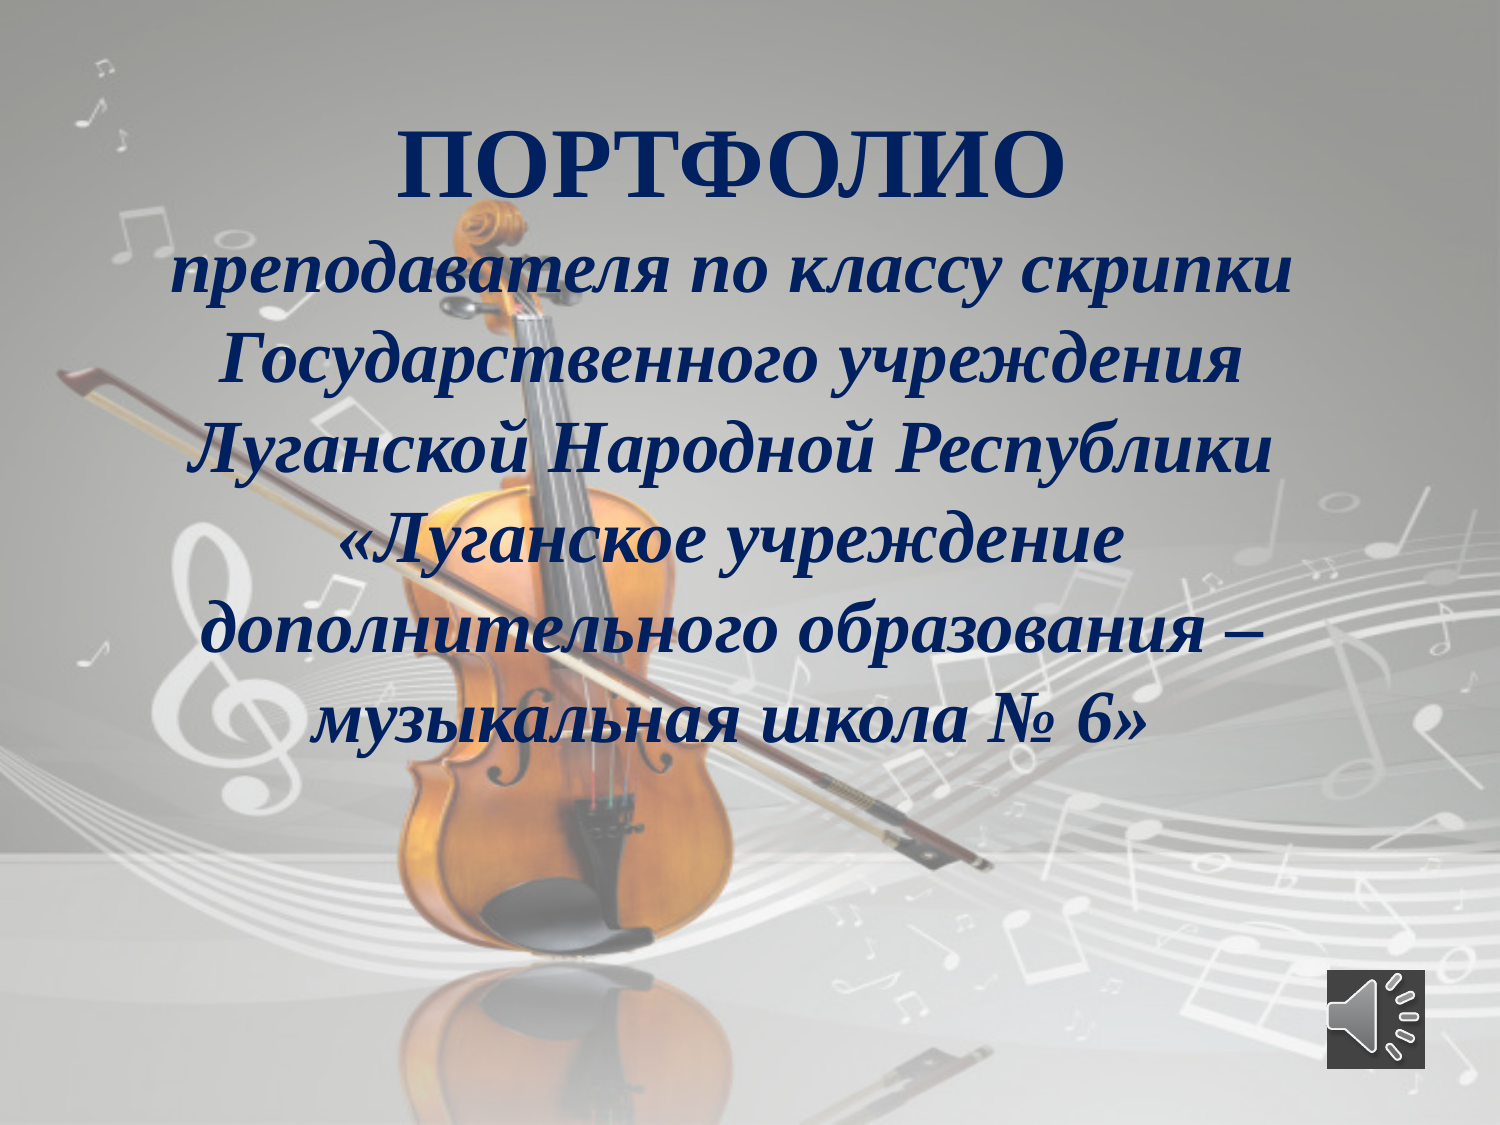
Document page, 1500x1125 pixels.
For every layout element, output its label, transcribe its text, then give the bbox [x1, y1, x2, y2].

picture [1325, 969, 1427, 1070]
text_box ПОРТФОЛИО преподавателя по классу скрипки Государственного учреждения Луганской Народной Республики «Луганское учреждение дополнительного образования – музыкальная школа № 6» [123, 90, 1341, 810]
